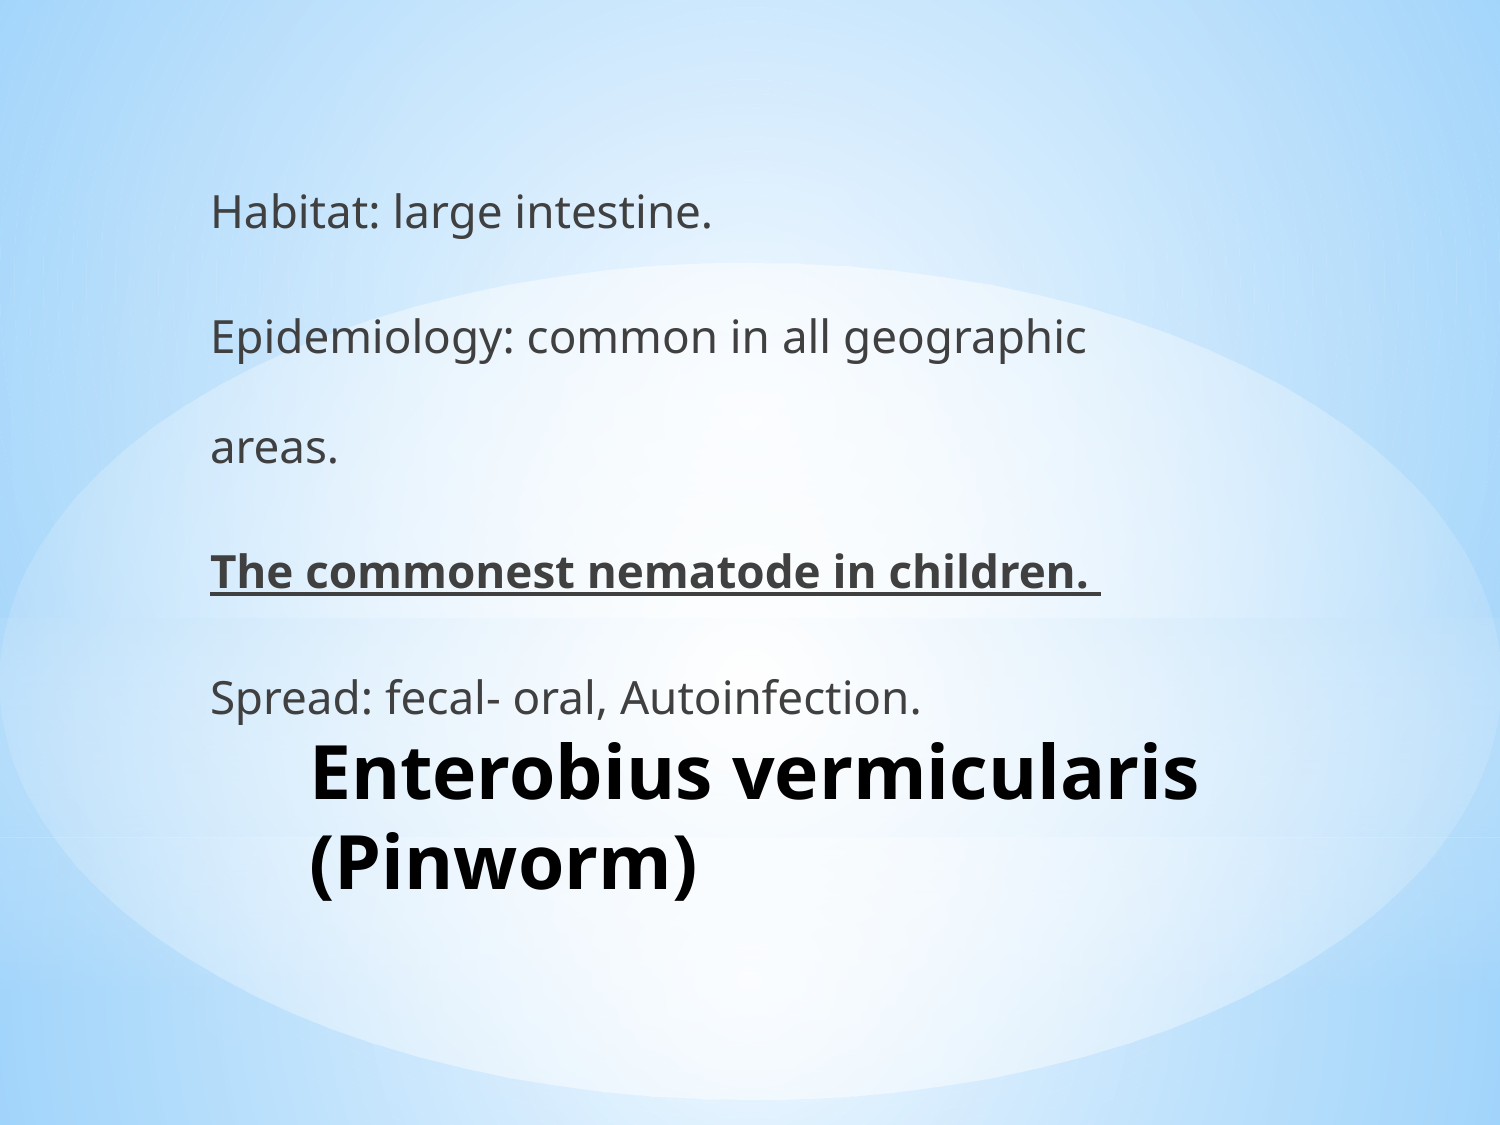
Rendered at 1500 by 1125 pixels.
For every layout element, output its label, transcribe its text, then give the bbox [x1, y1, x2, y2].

title Enterobius vermicularis (Pinworm) [294, 717, 1363, 905]
list Habitat: large intestine. Epidemiology: common in all geographic areas. The commonest nematode in children. Spread: fecal- oral, Autoinfection. [187, 120, 1238, 690]
